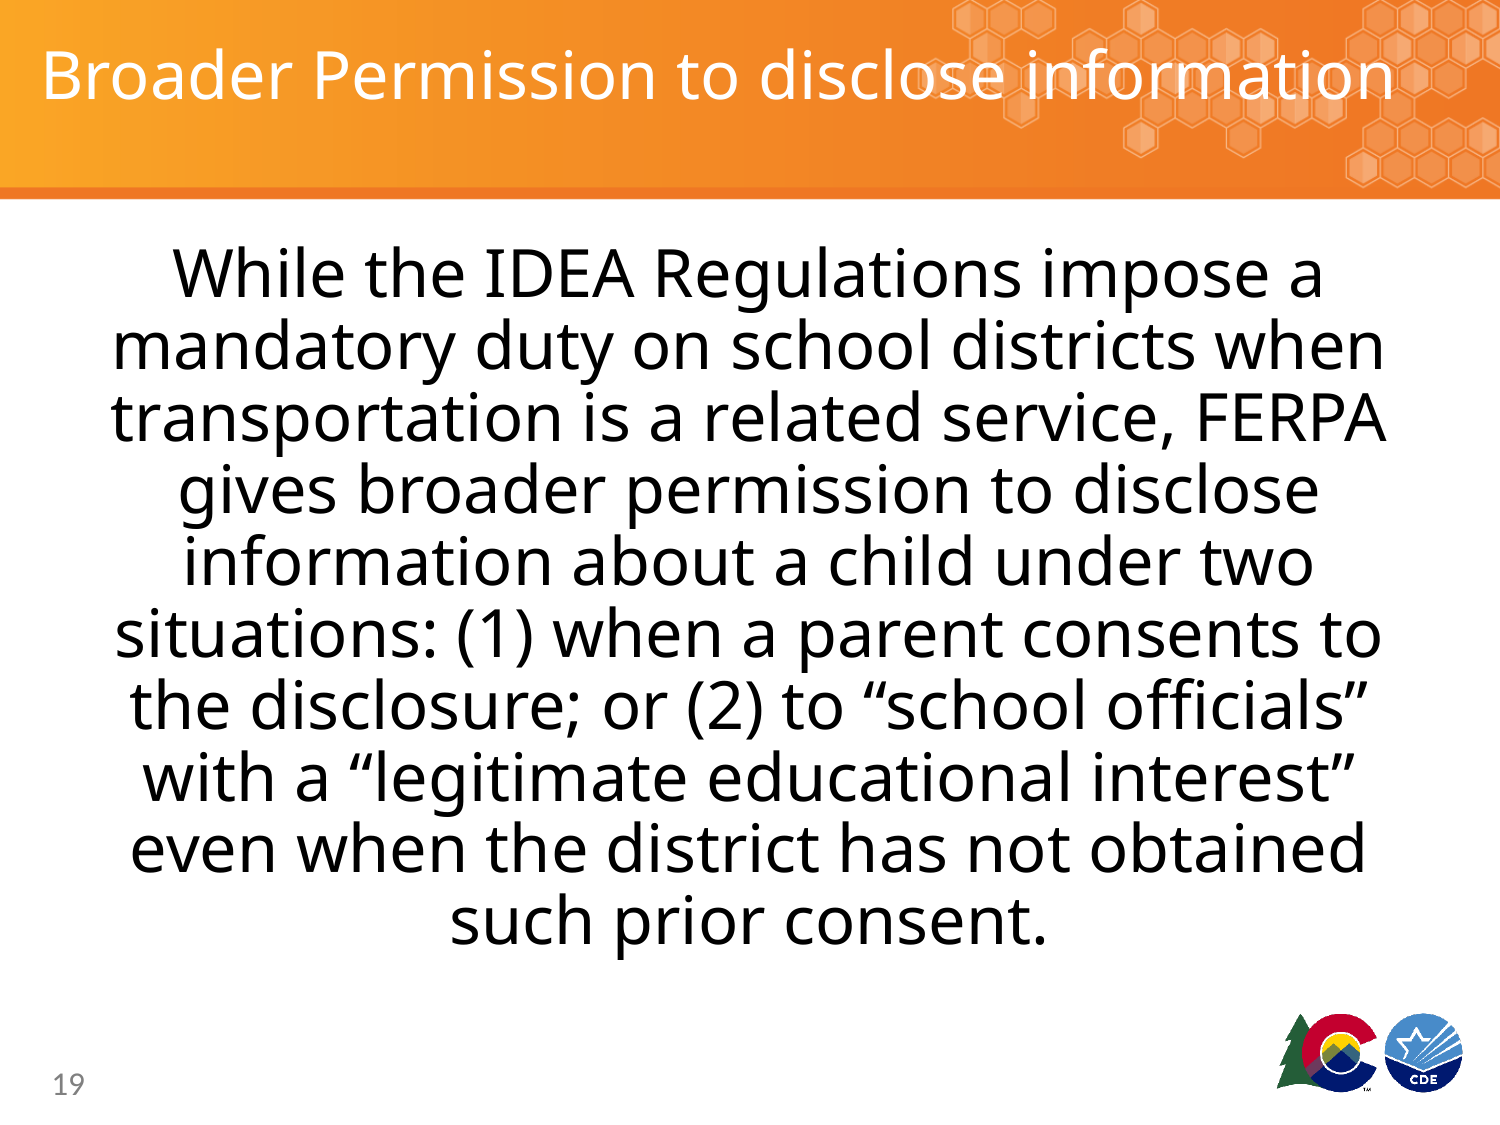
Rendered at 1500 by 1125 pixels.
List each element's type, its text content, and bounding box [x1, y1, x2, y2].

picture [1275, 1012, 1463, 1093]
slide_number 19 [36, 1054, 375, 1115]
picture [0, 0, 1500, 200]
title Broader Permission to disclose information [40, 41, 1424, 166]
list While the IDEA Regulations impose a mandatory duty on school districts when transportation is a related service, FERPA gives broader permission to disclose information about a child under two situations: (1) when a parent consents to the disclosure; or (2) to “school officials” with a “legitimate educational interest” even when the district has not obtained such prior consent. [103, 239, 1397, 1002]
